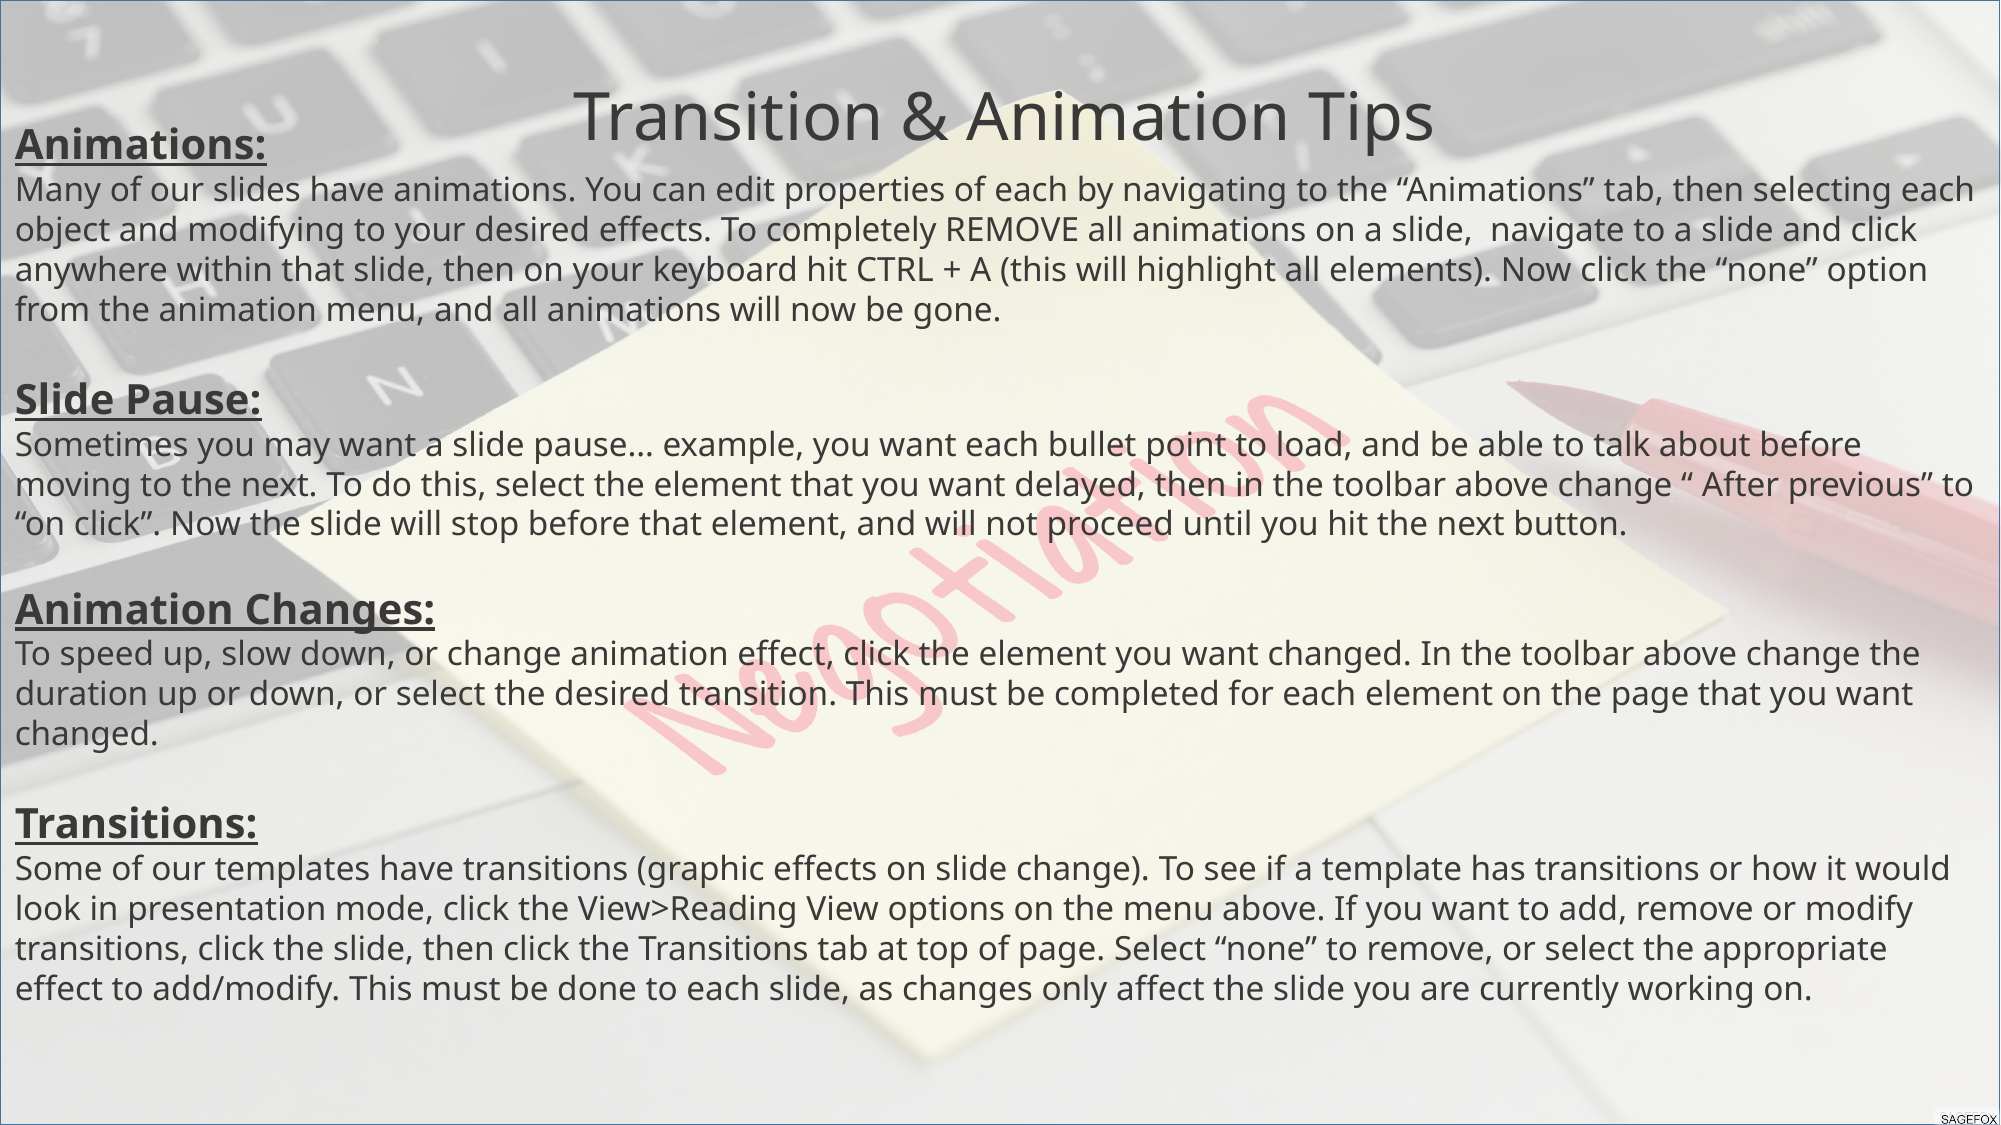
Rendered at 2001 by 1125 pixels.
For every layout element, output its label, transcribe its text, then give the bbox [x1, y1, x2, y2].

title Transition & Animation Tips [477, 59, 1532, 177]
text_box Animations: Many of our slides have animations. You can edit properties of each by navigating to the “Animations” tab, then selecting each object and modifying to your desired effects. To completely REMOVE all animations on a slide, navigate to a slide and click anywhere within that slide, then on your keyboard hit CTRL + A (this will highlight all elements). Now click the “none” option from the animation menu, and all animations will now be gone. Slide Pause: Sometimes you may want a slide pause… example, you want each bullet point to load, and be able to talk about before moving to the next. To do this, select the element that you want delayed, then in the toolbar above change “ After previous” to “on click”. Now the slide will stop before that element, and will not proceed until you hit the next button. Animation Changes: To speed up, slow down, or change animation effect, click the element you want changed. In the toolbar above change the duration up or down, or select the desired transition. This must be completed for each element on the page that you want changed. Transitions: Some of our templates have transitions (graphic effects on slide change). To see if a template has transitions or how it would look in presentation mode, click the View>Reading View options on the menu above. If you want to add, remove or modify transitions, click the slide, then click the Transitions tab at top of page. Select “none” to remove, or select the appropriate effect to add/modify. This must be done to each slide, as changes only affect the slide you are currently working on. [0, 0, 2000, 1125]
picture [1938, 1114, 1999, 1125]
